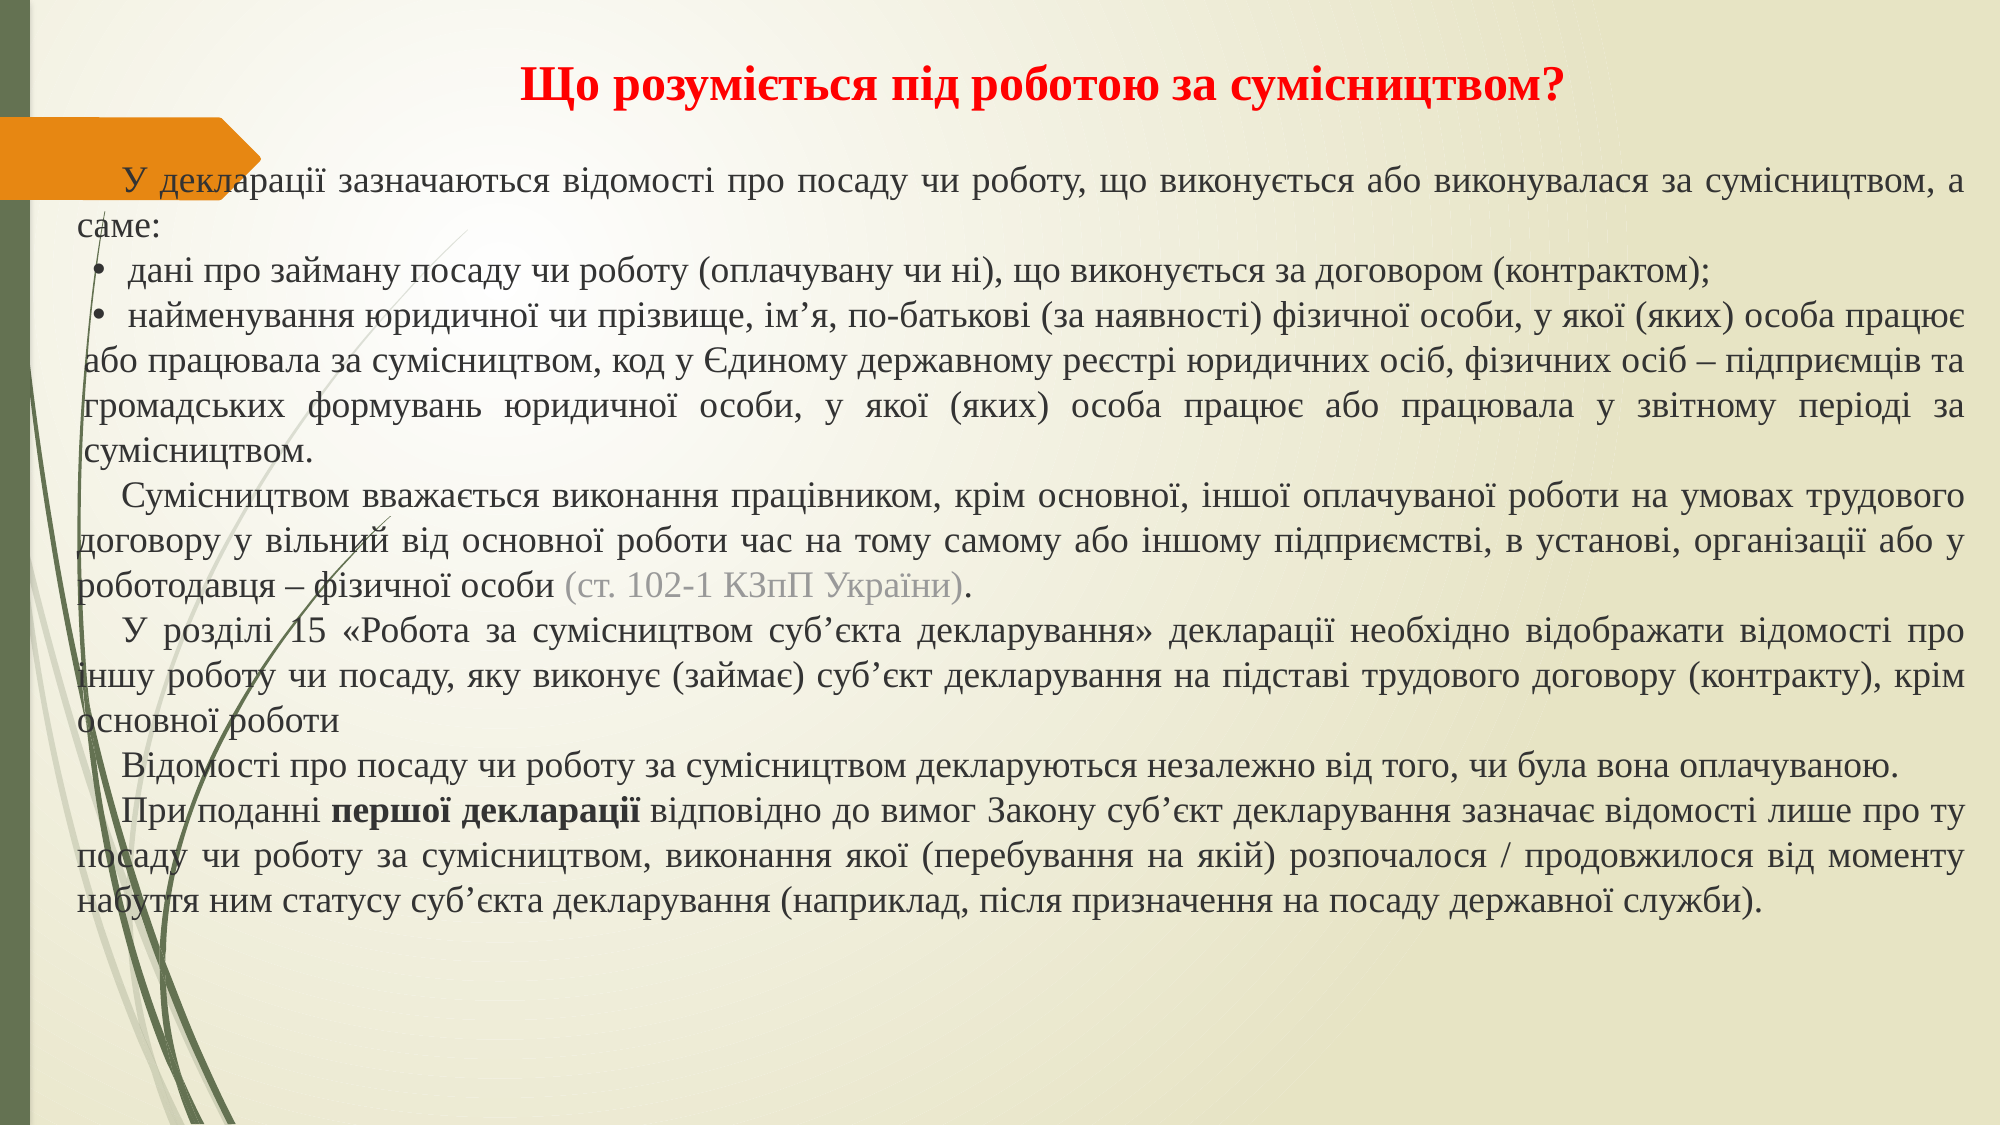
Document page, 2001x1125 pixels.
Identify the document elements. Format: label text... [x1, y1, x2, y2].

text_box Що розуміється під роботою за сумісництвом? У декларації зазначаються відомості про посаду чи роботу, що виконується або виконувалася за сумісництвом, а саме: дані про займану посаду чи роботу (оплачувану чи ні), що виконується за договором (контрактом); найменування юридичної чи прізвище, ім’я, по-батькові (за наявності) фізичної особи, у якої (яких) особа працює або працювала за сумісництвом, код у Єдиному державному реєстрі юридичних осіб, фізичних осіб – підприємців та громадських формувань юридичної особи, у якої (яких) особа працює або працювала у звітному періоді за сумісництвом. Сумісництвом вважається виконання працівником, крім основної, іншої оплачуваної роботи на умовах трудового договору у вільний від основної роботи час на тому самому або іншому підприємстві, в установі, організації або у роботодавця – фізичної особи (ст. 102-1 КЗпП України). У розділі 15 «Робота за сумісництвом суб’єкта декларування» декларації необхідно відображати відомості про іншу роботу чи посаду, яку виконує (займає) суб’єкт декларування на підставі трудового договору (контракту), крім основної роботи Відомості про посаду чи роботу за сумісництвом декларуються незалежно від того, чи була вона оплачуваною. При поданні першої декларації відповідно до вимог Закону суб’єкт декларування зазначає відомості лише про ту посаду чи роботу за сумісництвом, виконання якої (перебування на якій) розпочалося / продовжилося від моменту набуття ним статусу суб’єкта декларування (наприклад, після призначення на посаду державної служби). [62, 43, 1982, 928]
